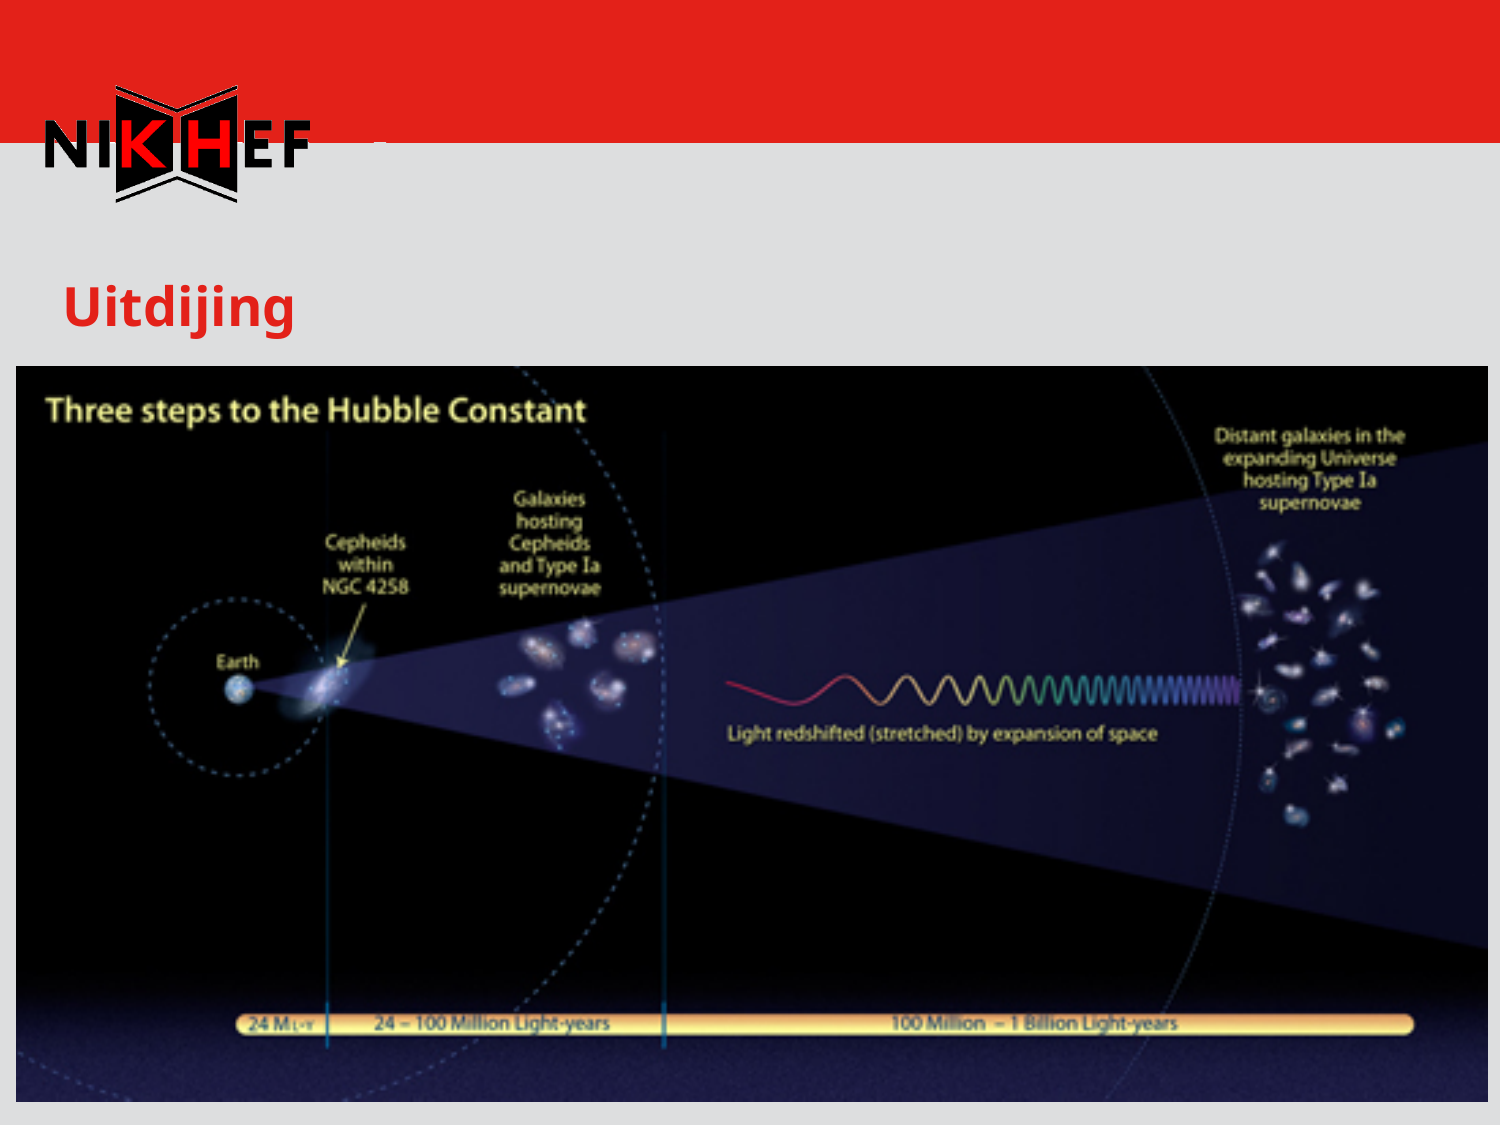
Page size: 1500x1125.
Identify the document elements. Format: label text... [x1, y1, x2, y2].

title Uitdijing [62, 271, 1433, 337]
picture [45, 85, 310, 203]
picture [16, 365, 1488, 1102]
